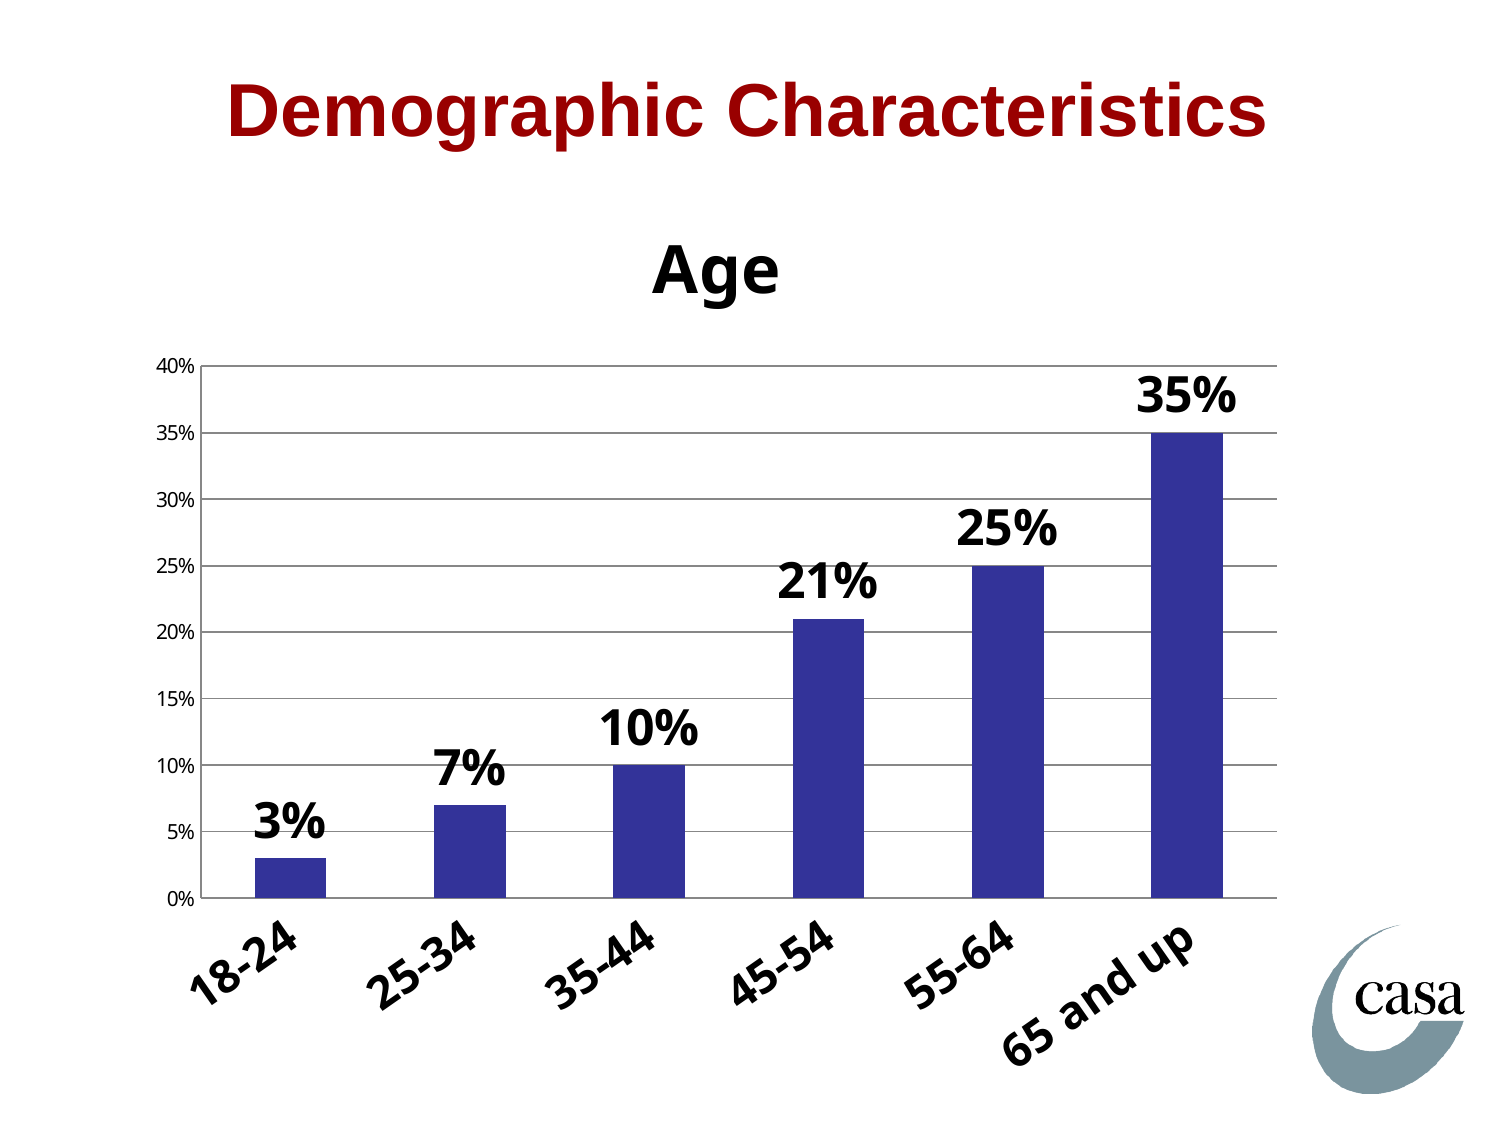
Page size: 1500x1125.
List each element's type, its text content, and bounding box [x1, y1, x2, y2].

chart [132, 174, 1301, 1101]
picture [1312, 924, 1465, 1094]
title Demographic Characteristics [132, 12, 1363, 201]
